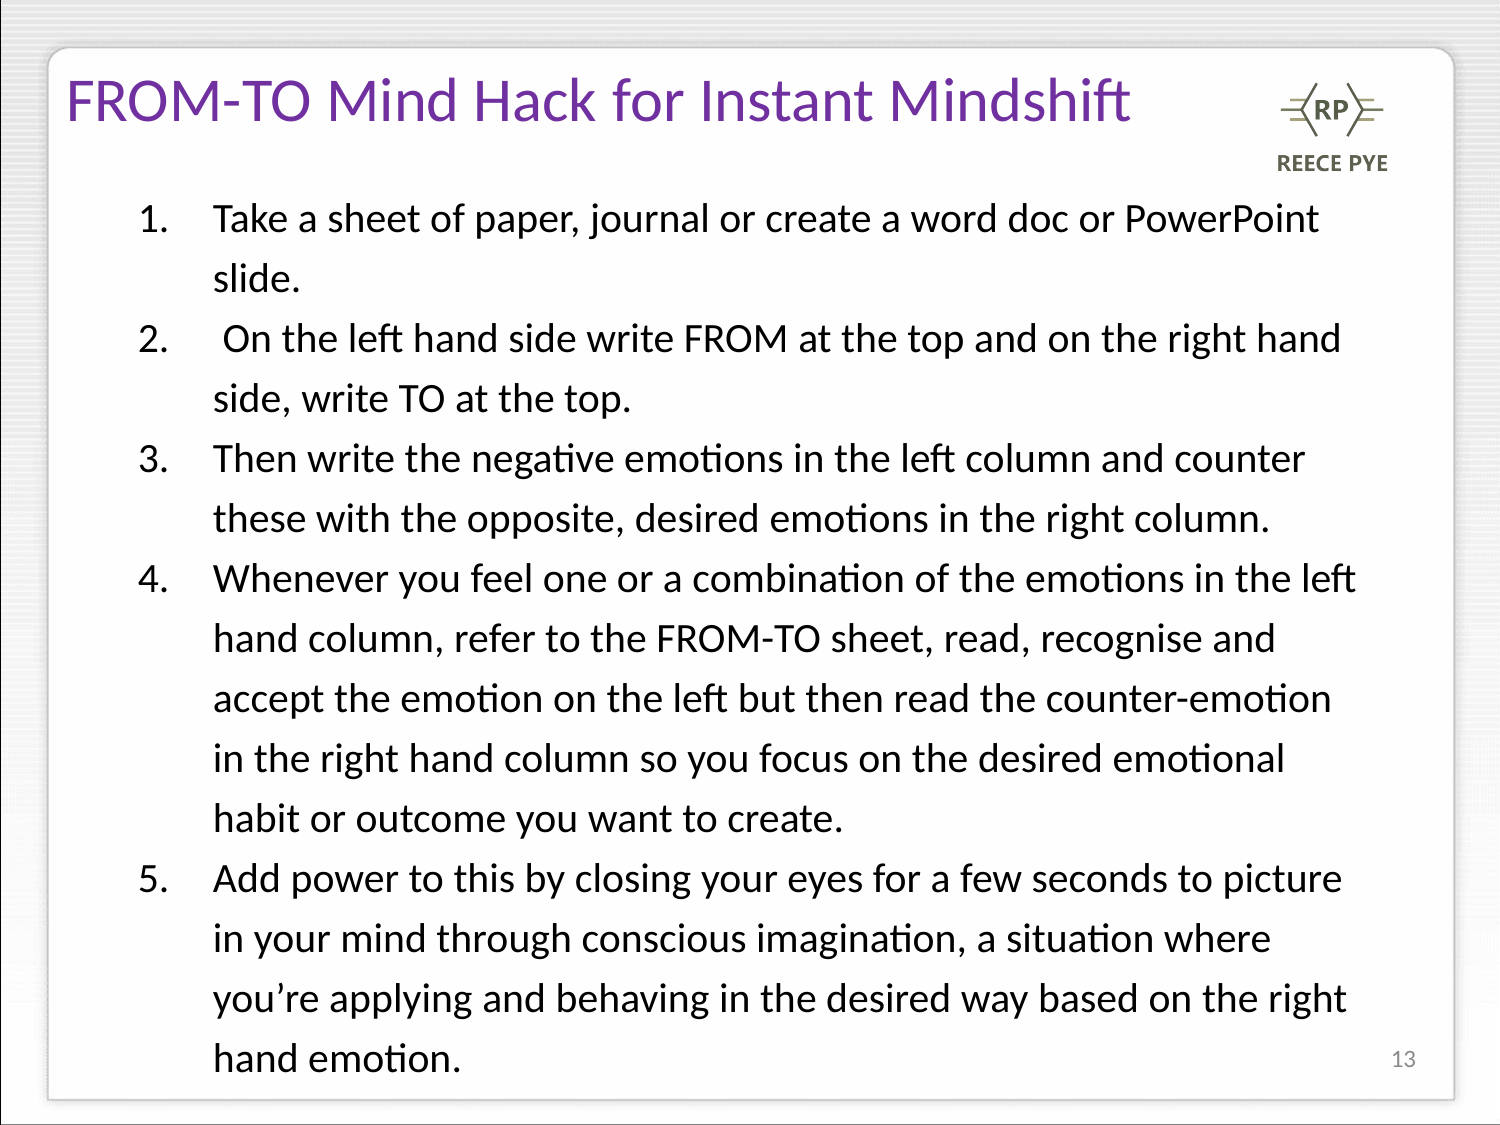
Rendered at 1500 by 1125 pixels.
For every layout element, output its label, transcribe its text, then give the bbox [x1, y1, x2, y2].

picture [0, 0, 1500, 1125]
title FROM-TO Mind Hack for Instant Mindshift [50, 44, 1450, 170]
slide_number 13 [1081, 1027, 1432, 1088]
list Take a sheet of paper, journal or create a word doc or PowerPoint slide. On the left hand side write FROM at the top and on the right hand side, write TO at the top. Then write the negative emotions in the left column and counter these with the opposite, desired emotions in the right column. Whenever you feel one or a combination of the emotions in the left hand column, refer to the FROM-TO sheet, read, recognise and accept the emotion on the left but then read the counter-emotion in the right hand column so you focus on the desired emotional habit or outcome you want to create. Add power to this by closing your eyes for a few seconds to picture in your mind through conscious imagination, a situation where you’re applying and behaving in the desired way based on the right hand emotion. [103, 165, 1386, 1055]
